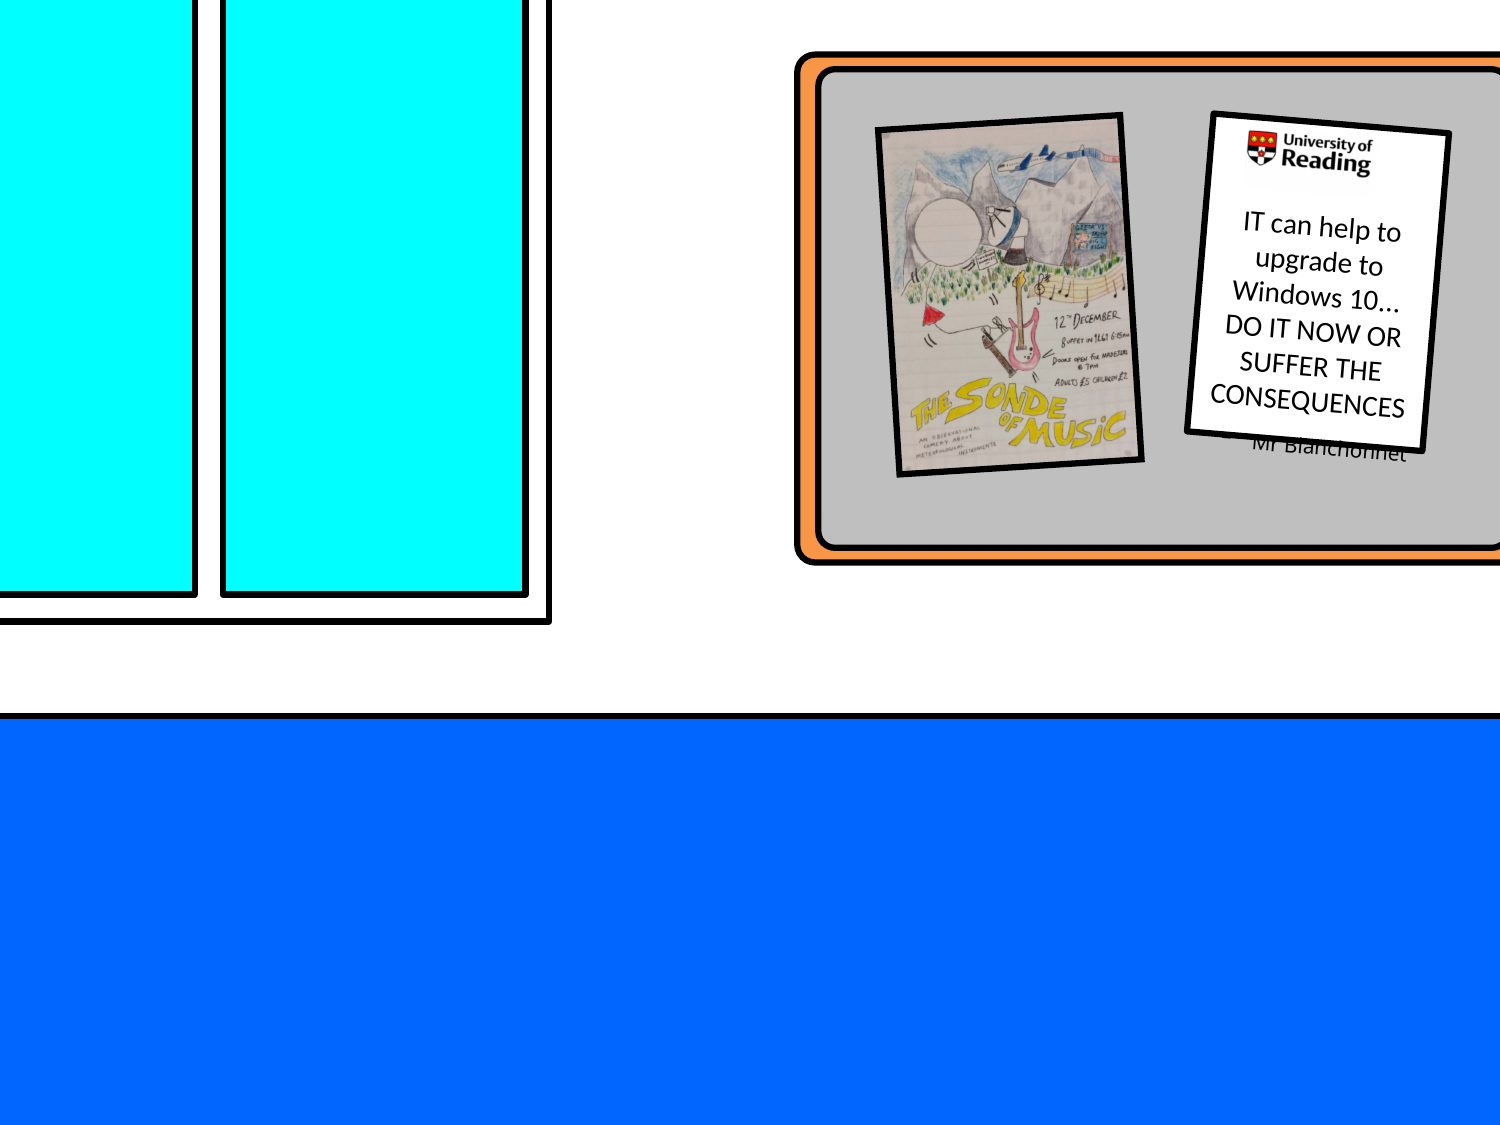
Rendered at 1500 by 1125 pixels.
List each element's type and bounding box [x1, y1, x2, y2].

text_box [0, 0, 1500, 1125]
